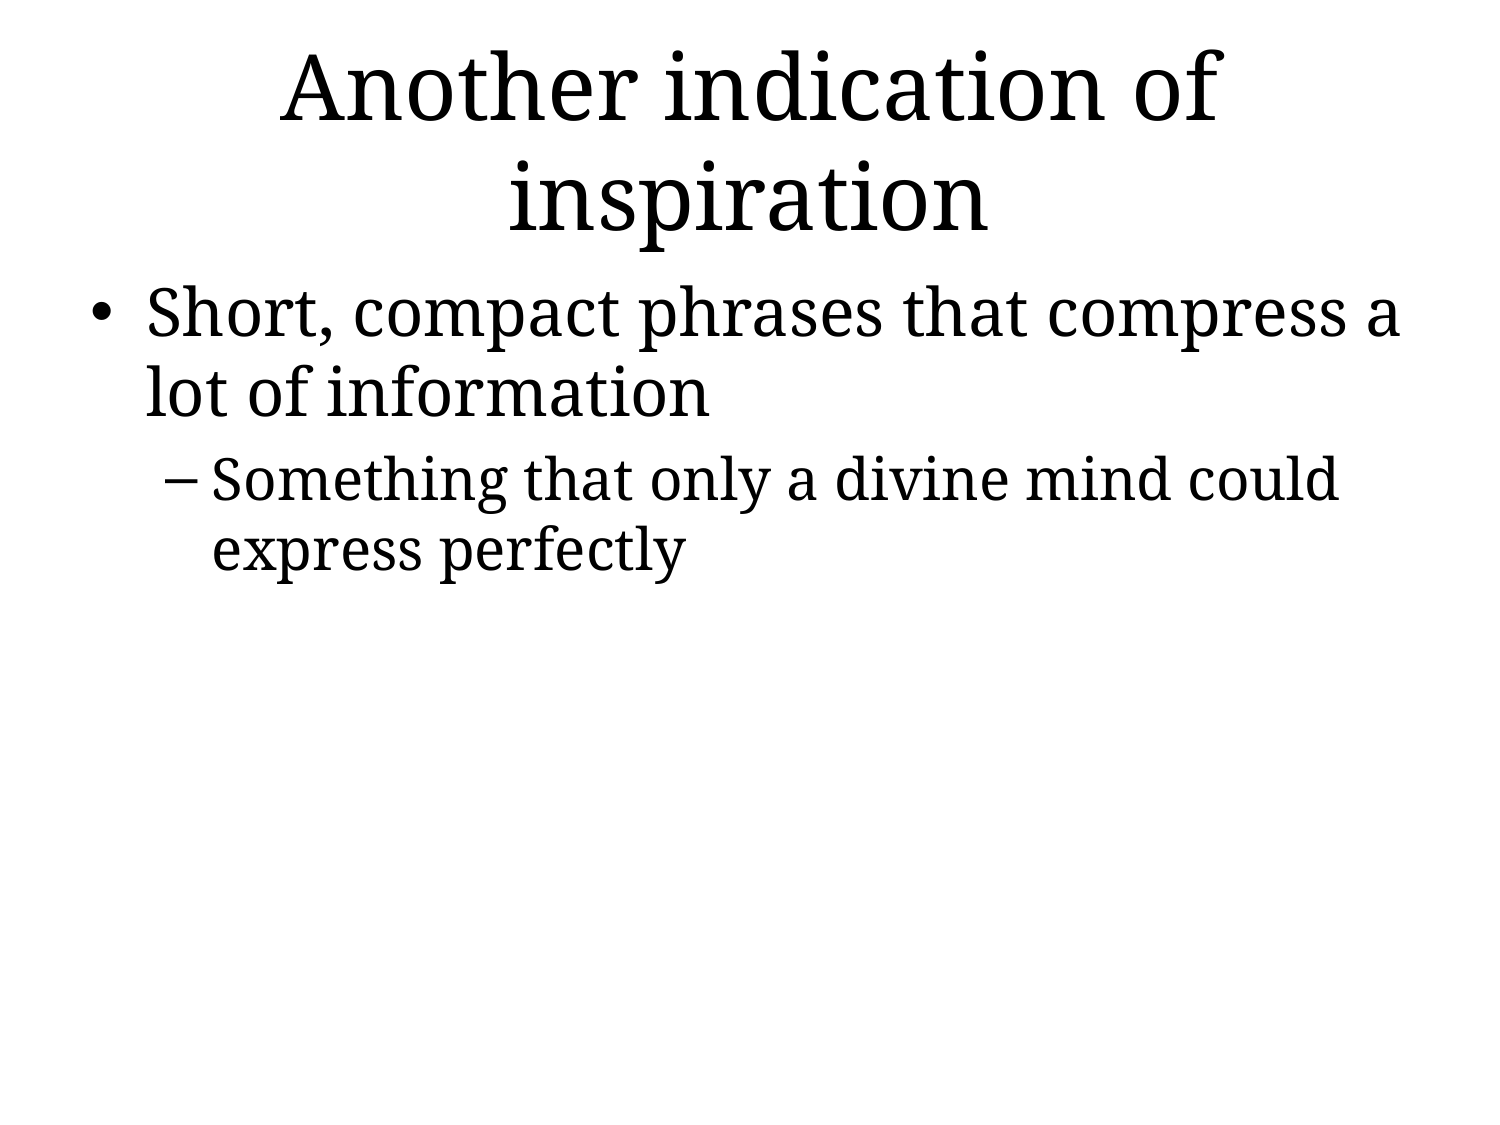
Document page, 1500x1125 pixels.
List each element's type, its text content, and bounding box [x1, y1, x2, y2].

list Short, compact phrases that compress a lot of information Something that only a divine mind could express perfectly [75, 262, 1425, 1005]
title Another indication of inspiration [75, 45, 1425, 233]
